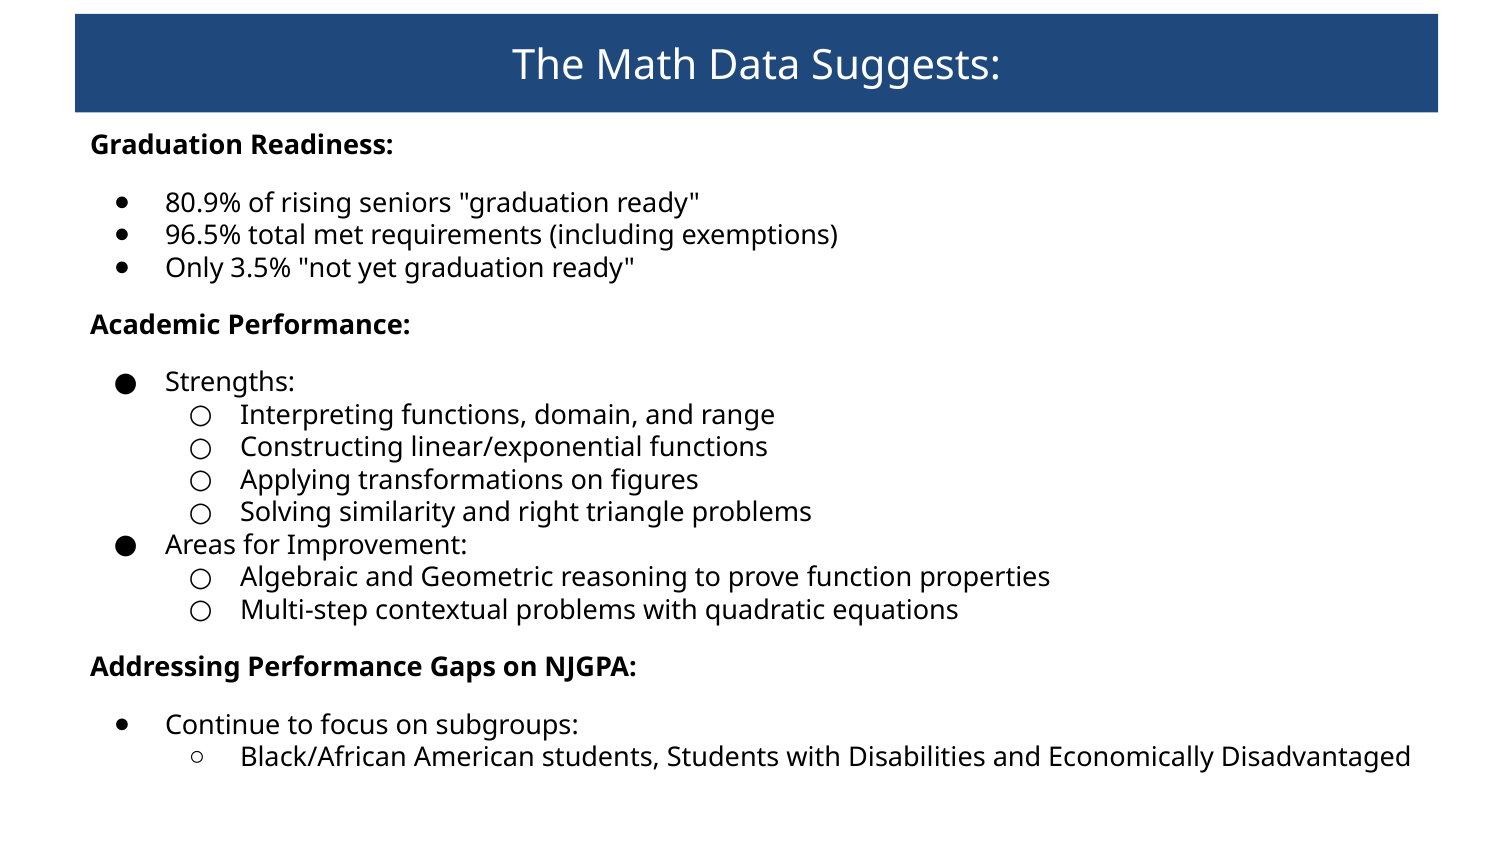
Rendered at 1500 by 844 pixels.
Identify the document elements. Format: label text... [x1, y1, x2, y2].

title The Math Data Suggests: [75, 13, 1439, 112]
text_box Graduation Readiness: 80.9% of rising seniors "graduation ready" 96.5% total met requirements (including exemptions) Only 3.5% "not yet graduation ready" Academic Performance: Strengths: Interpreting functions, domain, and range Constructing linear/exponential functions Applying transformations on figures Solving similarity and right triangle problems Areas for Improvement: Algebraic and Geometric reasoning to prove function properties Multi-step contextual problems with quadratic equations Addressing Performance Gaps on NJGPA: Continue to focus on subgroups: Black/African American students, Students with Disabilities and Economically Disadvantaged [75, 112, 1439, 788]
